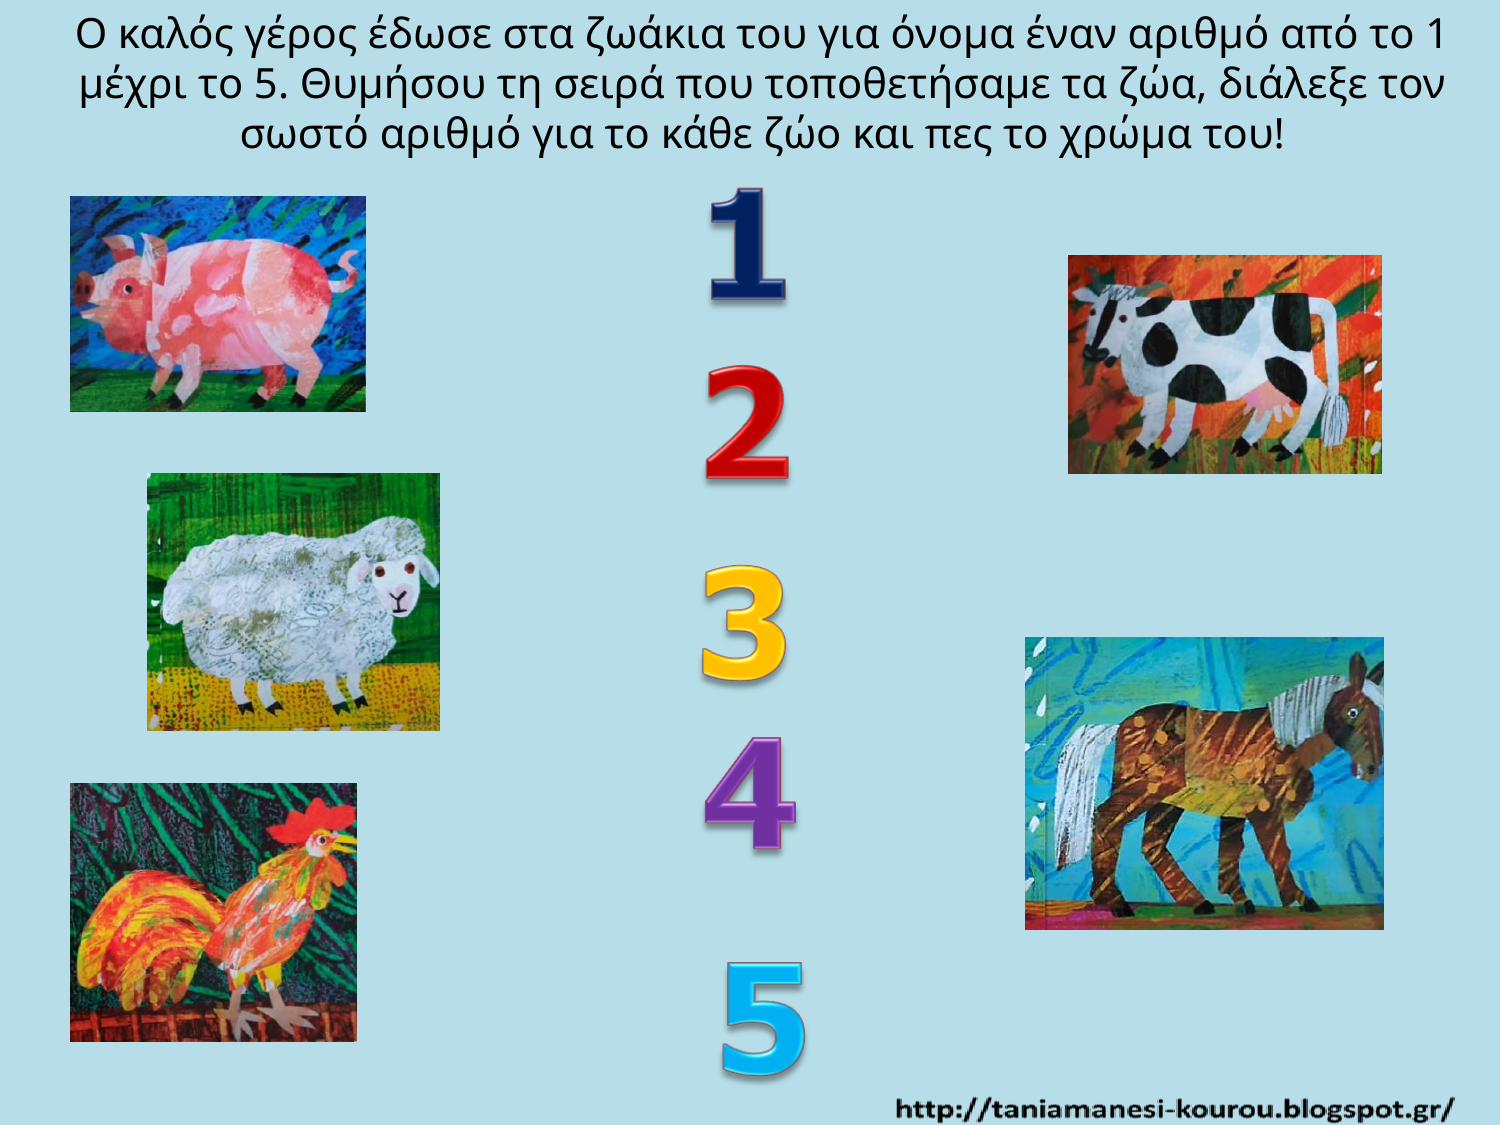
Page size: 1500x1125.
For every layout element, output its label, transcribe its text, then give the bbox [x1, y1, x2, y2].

picture [147, 473, 440, 732]
picture [1025, 637, 1384, 931]
picture [1327, 758, 1336, 766]
text_box Ο καλός γέρος έδωσε στα ζωάκια του για όνομα έναν αριθμό από το 1 μέχρι το 5. Θυμήσου τη σειρά που τοποθετήσαμε τα ζώα, διάλεξε τον σωστό αριθμό για το κάθε ζώο και πες το χρώμα του! [48, 0, 1476, 165]
picture [1332, 775, 1345, 784]
picture [1045, 656, 1054, 663]
picture [70, 196, 366, 413]
picture [1323, 773, 1333, 781]
picture [1152, 637, 1167, 647]
picture [594, 99, 1476, 1125]
picture [1068, 255, 1382, 475]
picture [70, 783, 357, 1043]
